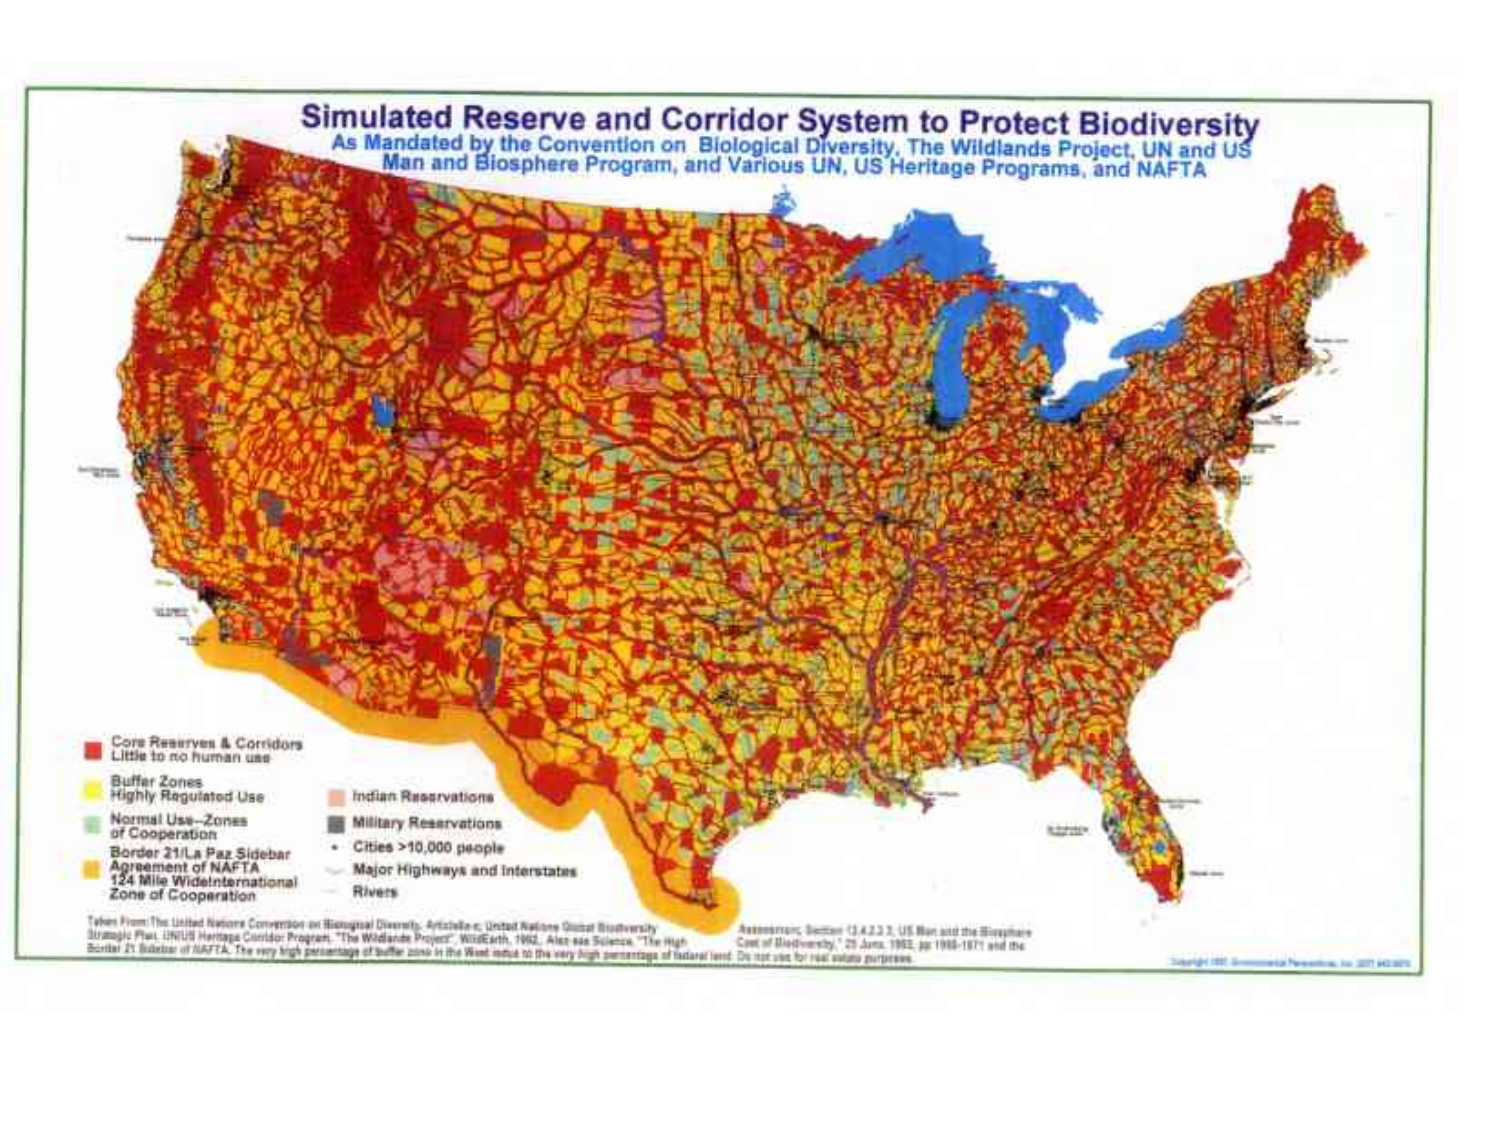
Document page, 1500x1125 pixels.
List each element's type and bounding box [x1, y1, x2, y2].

picture [0, 62, 1458, 1013]
